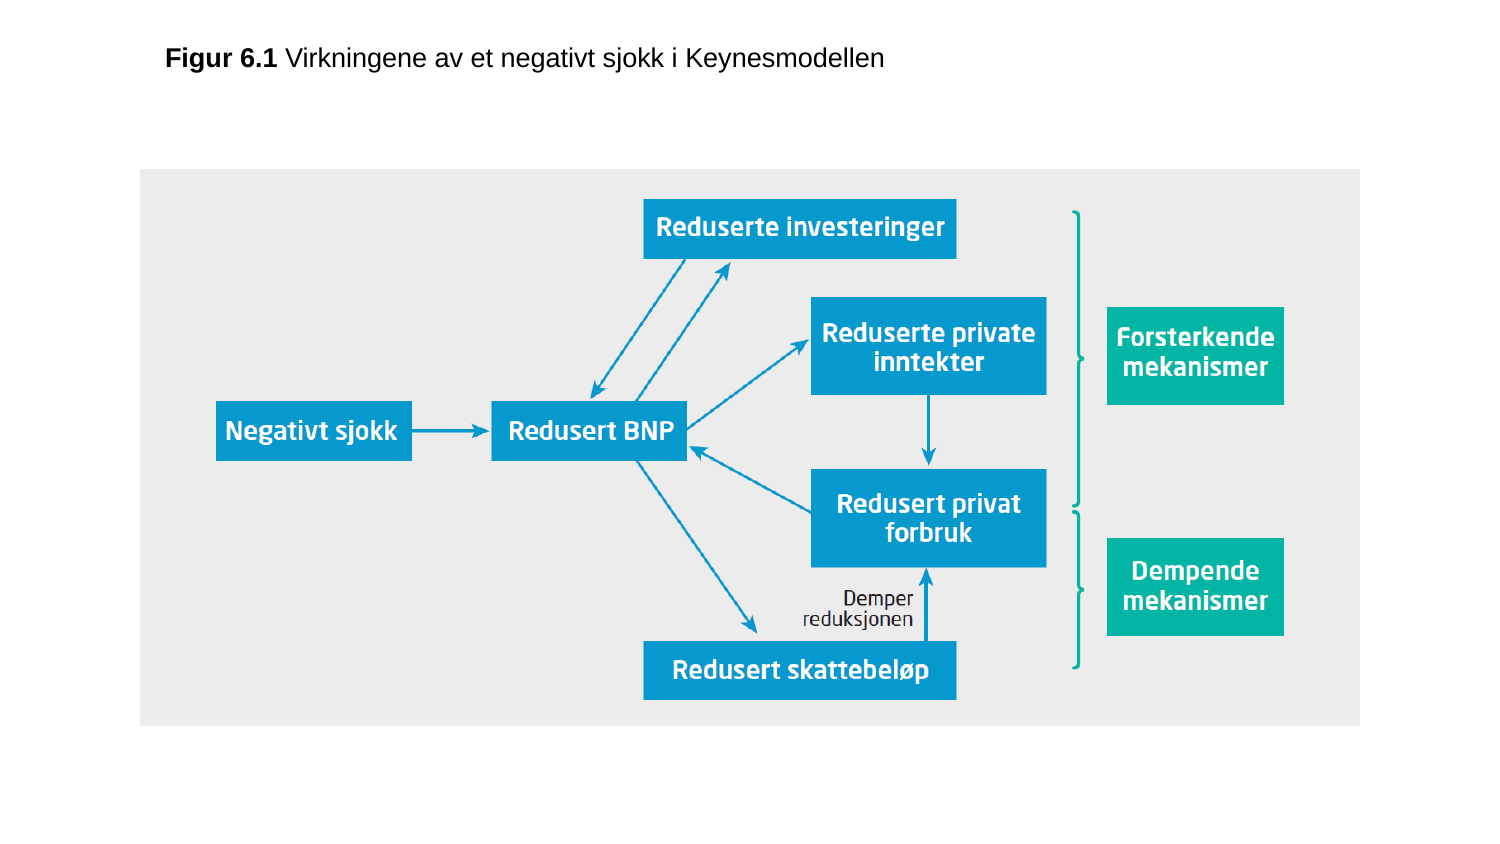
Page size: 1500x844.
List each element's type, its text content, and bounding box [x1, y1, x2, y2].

picture [139, 168, 1360, 726]
text_box Figur 6.1 Virkningene av et negativt sjokk i Keynesmodellen [149, 24, 1350, 95]
